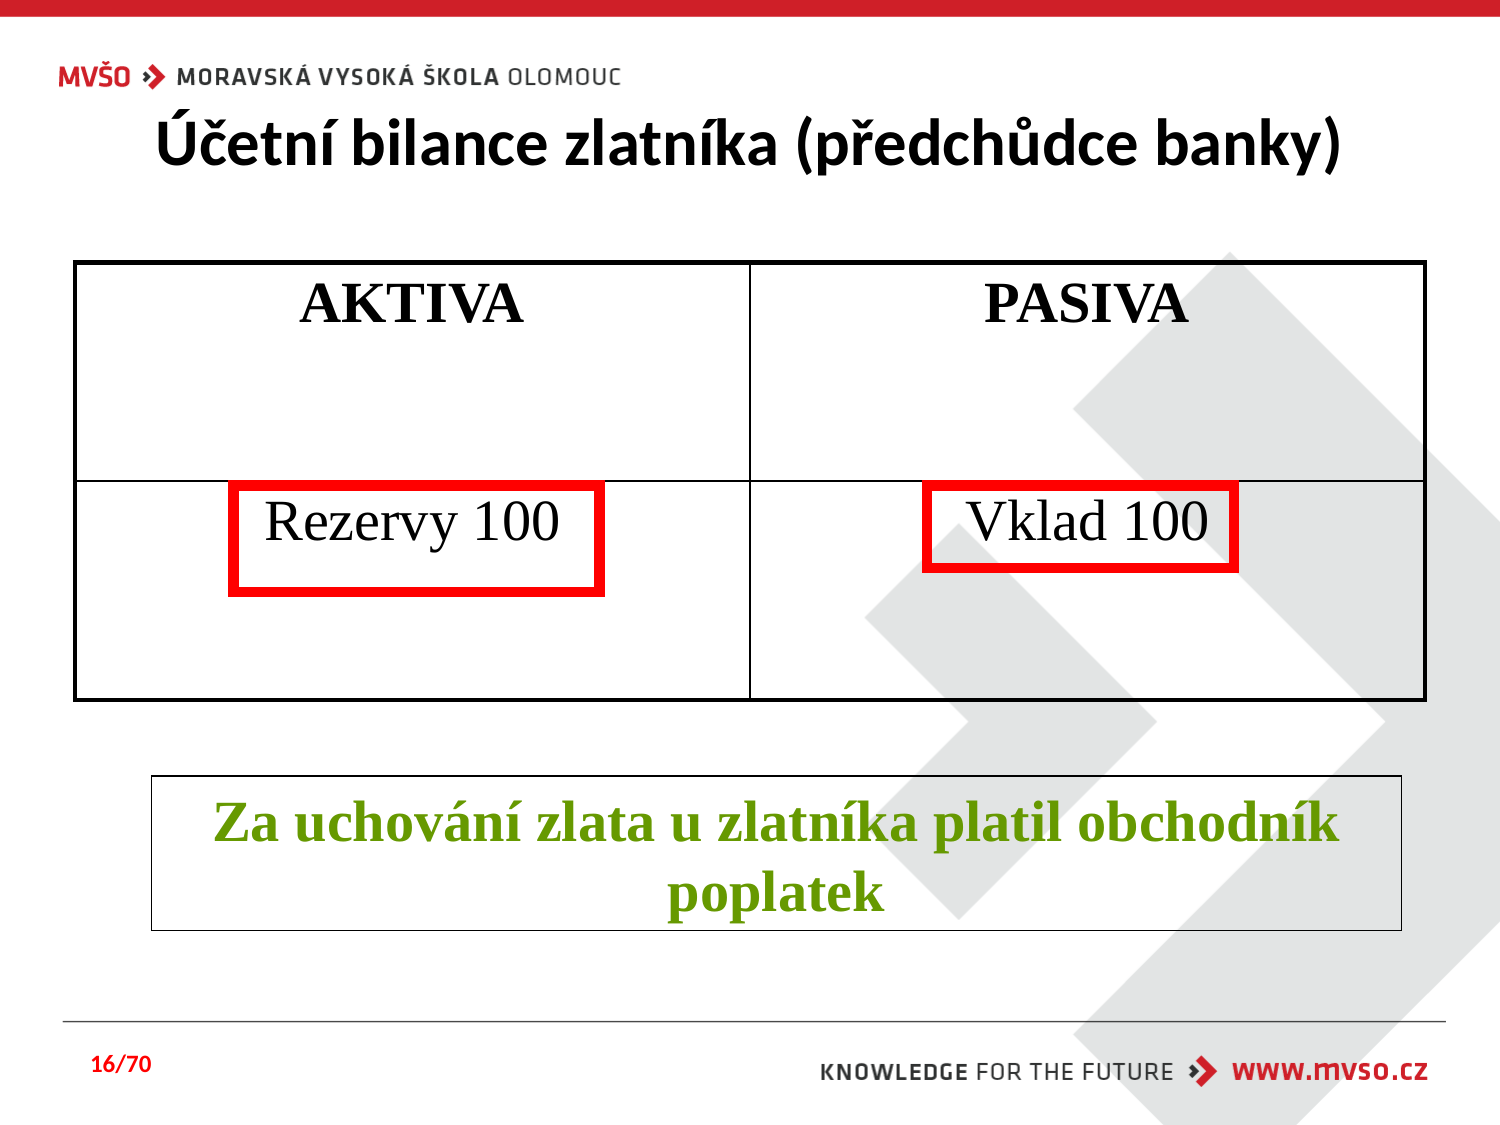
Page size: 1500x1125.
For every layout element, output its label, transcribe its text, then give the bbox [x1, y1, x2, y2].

table_cell Vklad 100 [751, 482, 1423, 698]
text_box [233, 485, 600, 592]
table_cell Rezervy 100 [77, 482, 749, 698]
title Účetní bilance zlatníka (předchůdce banky) [75, 45, 1425, 233]
text_box [926, 485, 1235, 568]
text_box Za uchování zlata u zlatníka platil obchodník poplatek [151, 775, 1402, 931]
picture [0, 0, 1500, 1125]
table_header PASIVA [751, 265, 1423, 480]
table_header AKTIVA [77, 265, 749, 480]
text_box 16/70 [74, 1040, 213, 1085]
